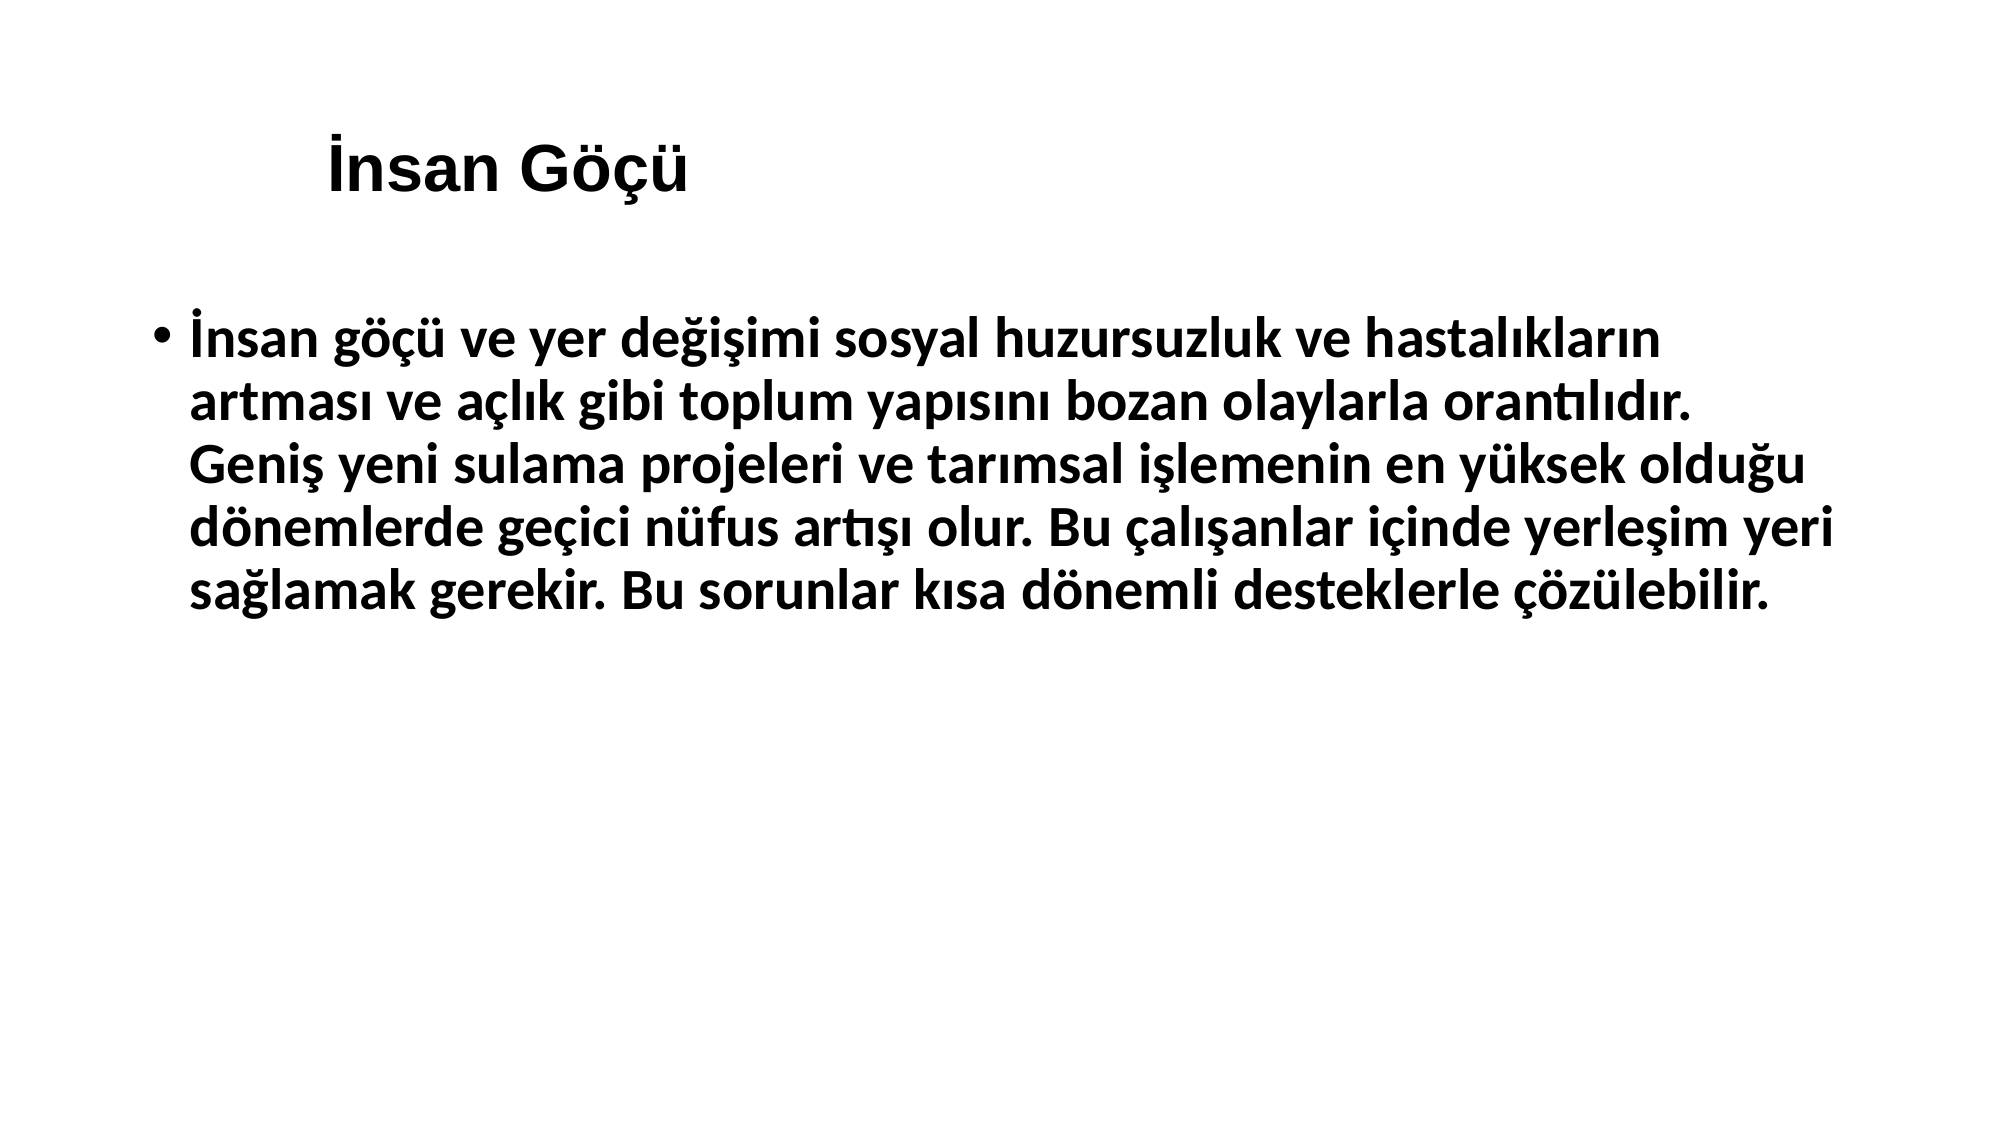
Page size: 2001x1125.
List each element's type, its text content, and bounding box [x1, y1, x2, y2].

list İnsan göçü ve yer değişimi sosyal huzursuzluk ve hastalıkların artması ve açlık gibi toplum yapısını bozan olaylarla orantılıdır. Geniş yeni sulama projeleri ve tarımsal işlemenin en yüksek olduğu dönemlerde geçici nüfus artışı olur. Bu çalışanlar içinde yerleşim yeri sağlamak gerekir. Bu sorunlar kısa dönemli desteklerle çözülebilir. [137, 299, 1863, 1014]
text_box İnsan Göçü [312, 117, 1613, 213]
